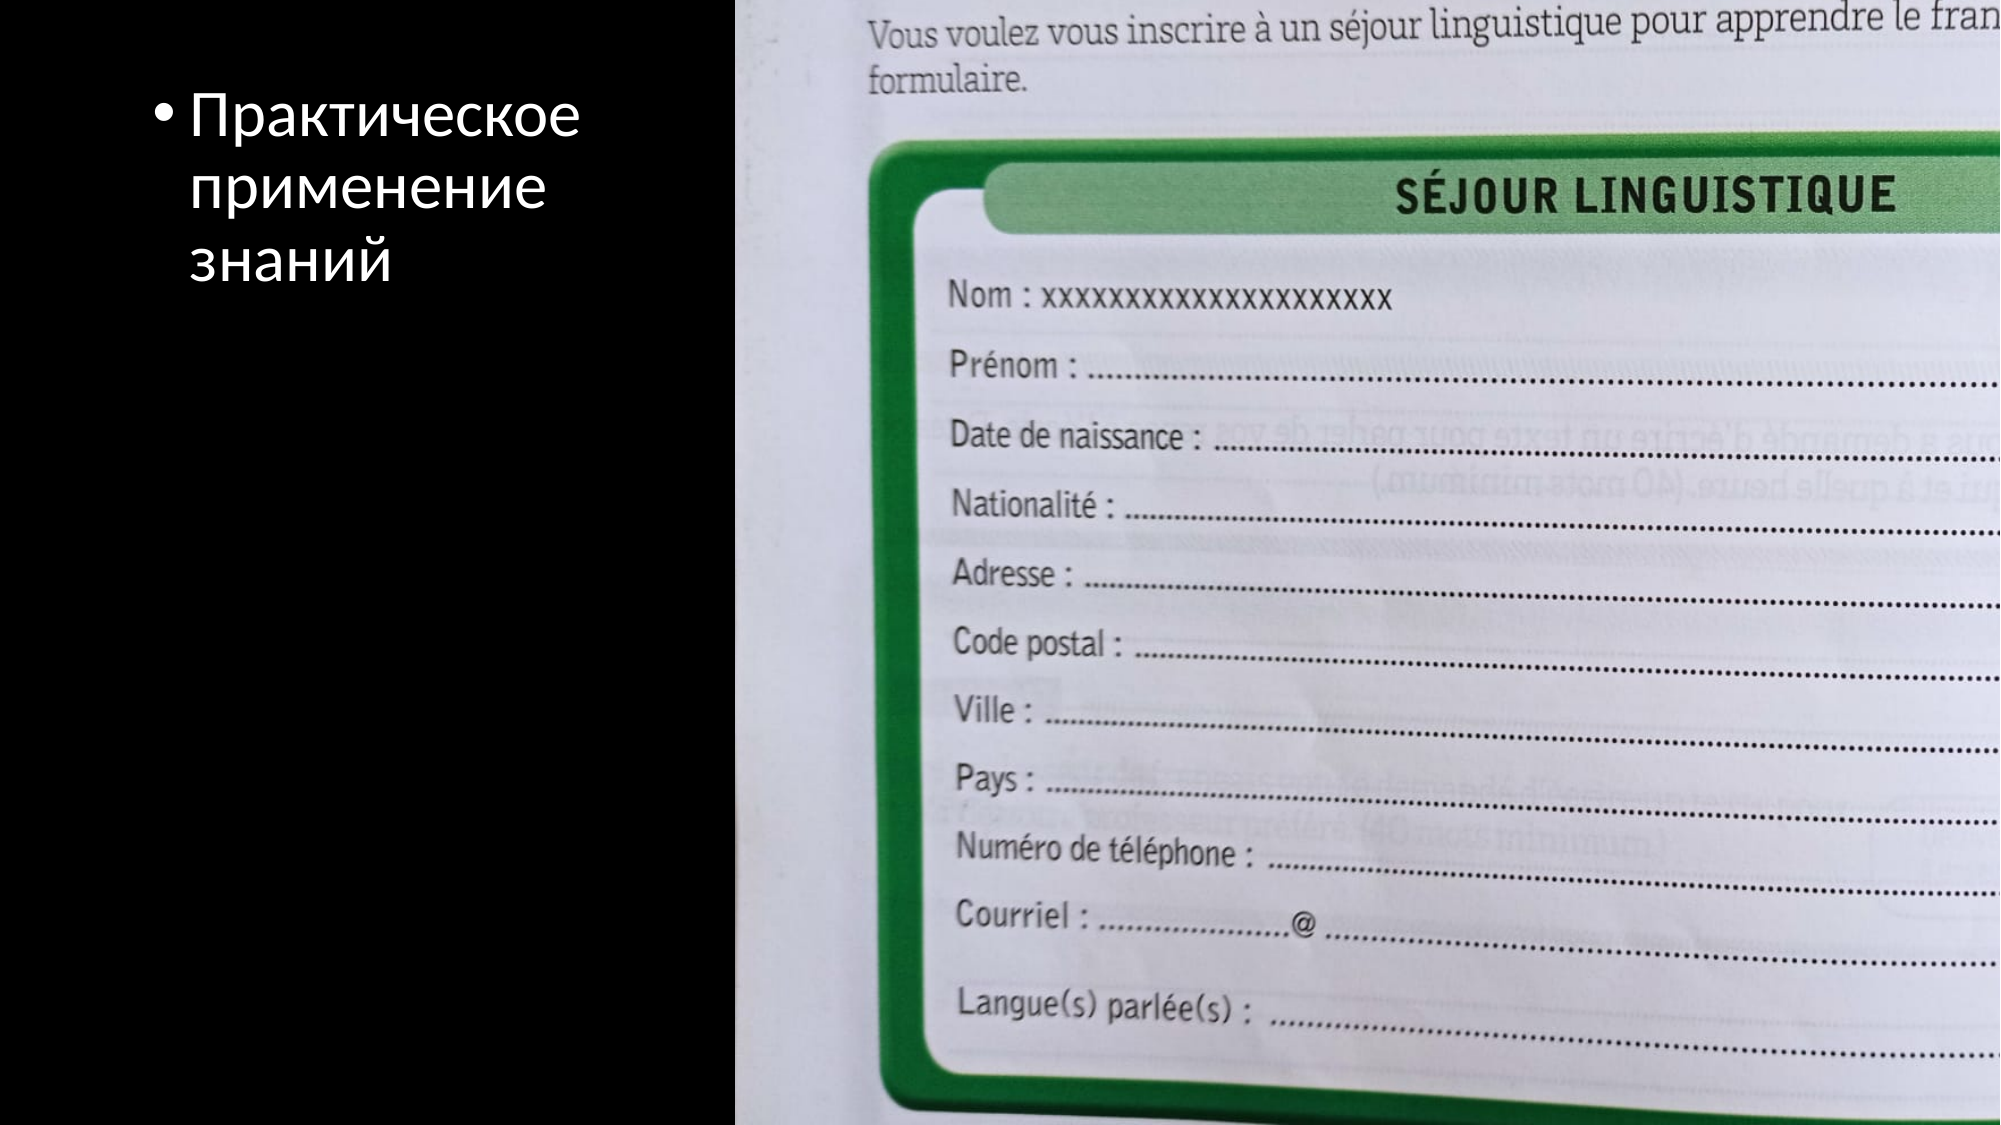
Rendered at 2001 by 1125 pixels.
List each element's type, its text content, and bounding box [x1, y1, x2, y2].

picture [735, 0, 2000, 1125]
list Практическое применение знаний [137, 71, 615, 1014]
